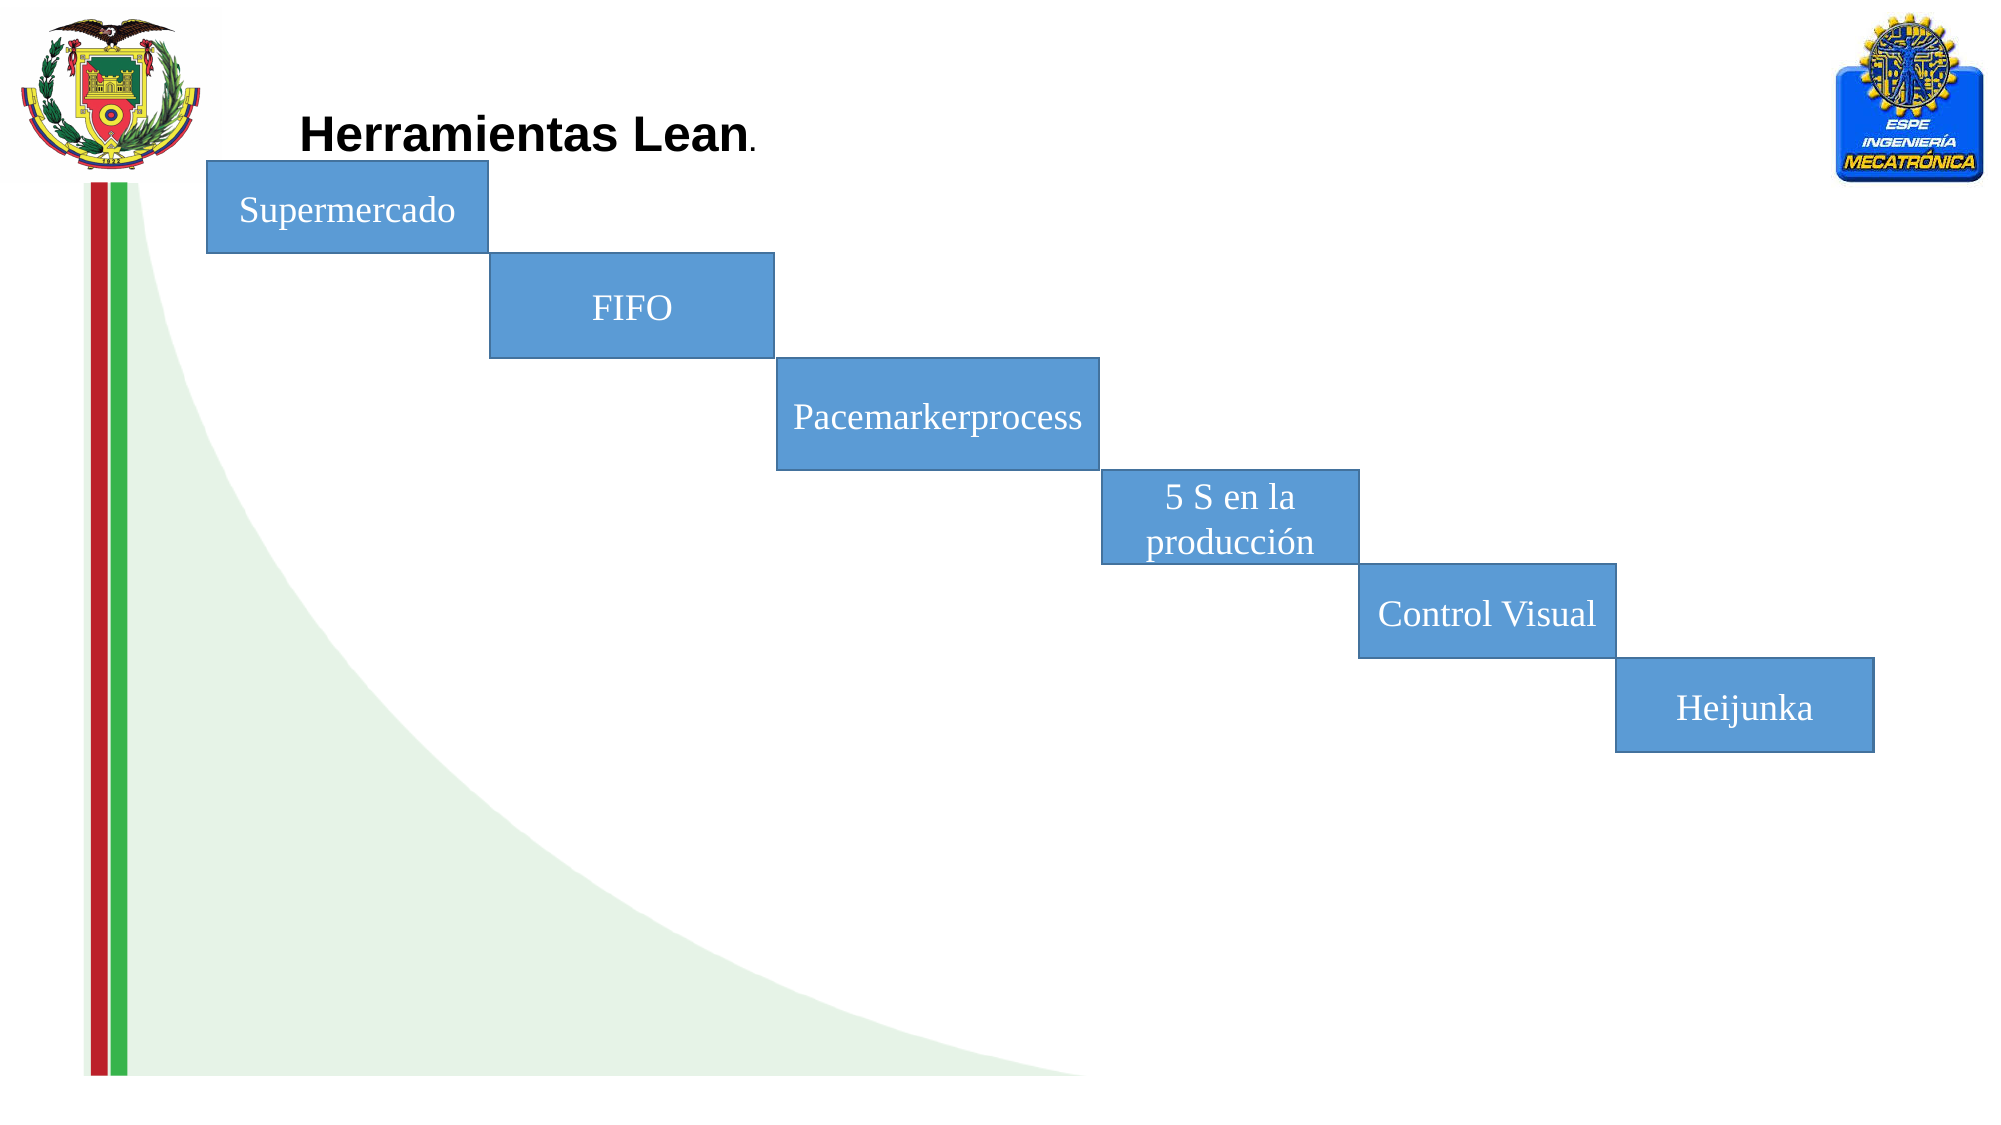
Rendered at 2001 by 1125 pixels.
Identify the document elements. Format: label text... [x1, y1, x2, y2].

text_box 5 S en la producción [1101, 469, 1360, 565]
text_box Supermercado [206, 160, 489, 254]
picture [1831, 12, 1988, 188]
text_box FIFO [489, 252, 775, 359]
text_box Pacemarkerprocess [776, 357, 1100, 471]
text_box Heijunka [1615, 657, 1875, 753]
text_box Herramientas Lean. [209, 85, 772, 169]
picture [0, 7, 1099, 1075]
text_box Control Visual [1358, 563, 1617, 659]
